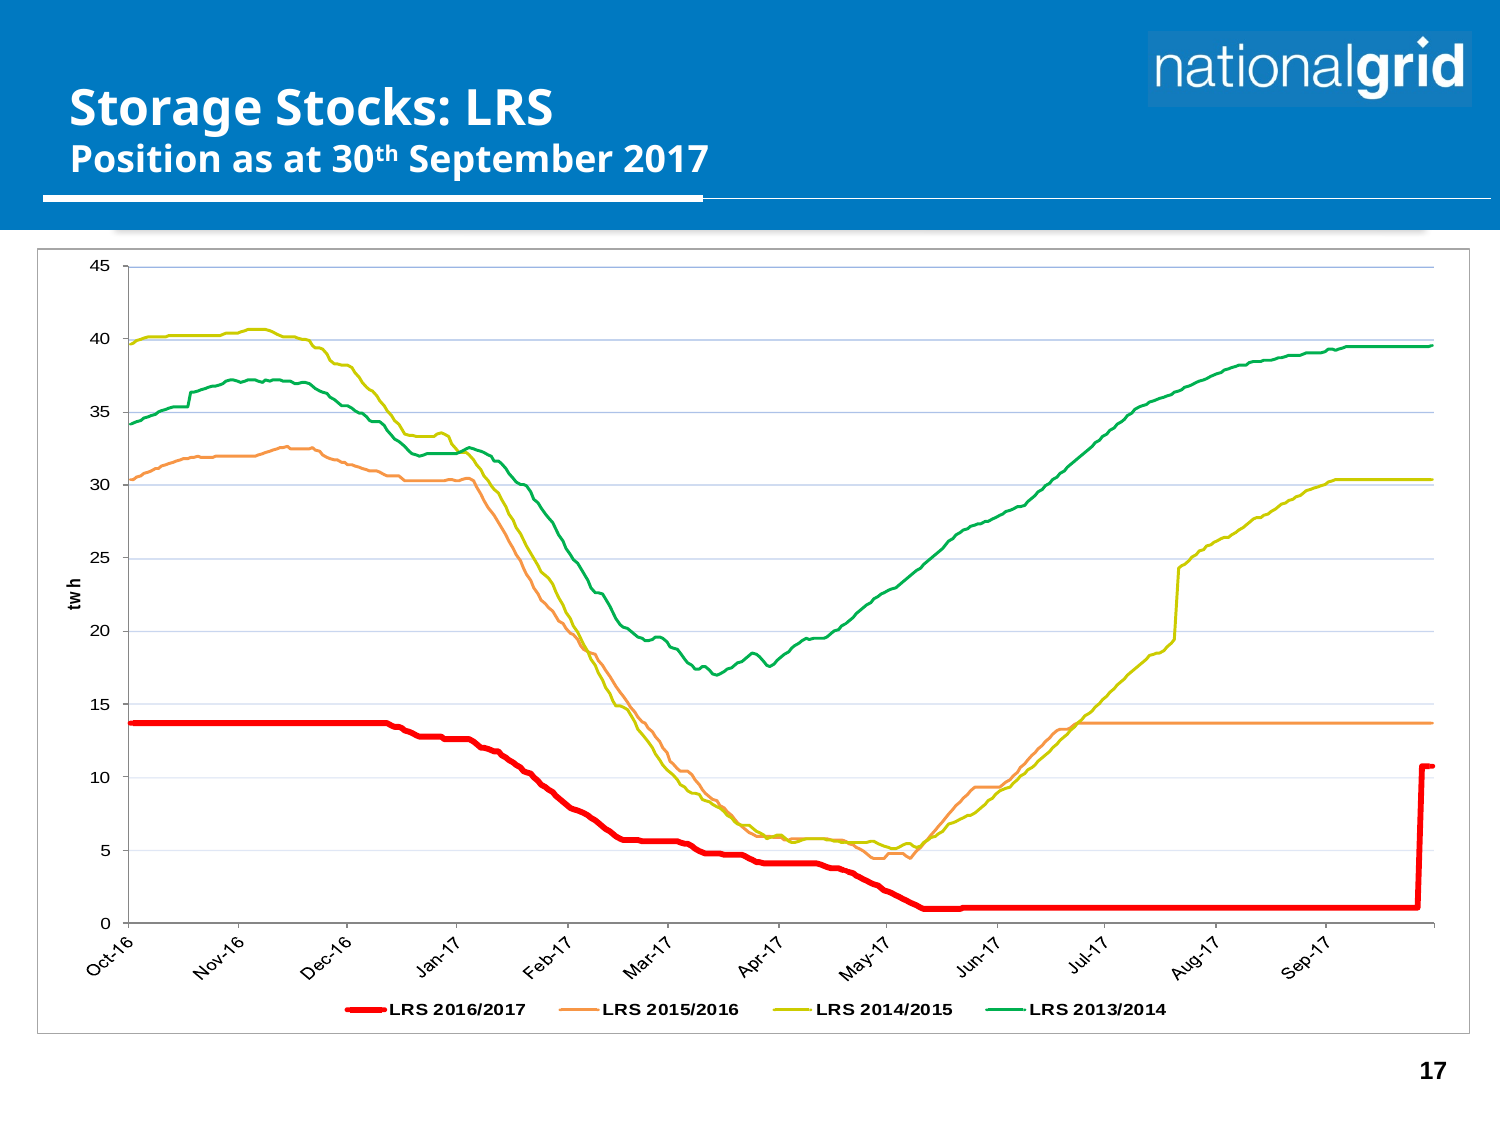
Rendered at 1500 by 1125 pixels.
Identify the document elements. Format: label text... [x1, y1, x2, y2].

picture [29, 241, 1477, 1040]
slide_number 17 [1112, 1049, 1463, 1107]
title Storage Stocks: LRS Position as at 30th September 2017 [54, 66, 1424, 188]
text_box [0, 0, 1500, 232]
picture [1147, 31, 1473, 107]
